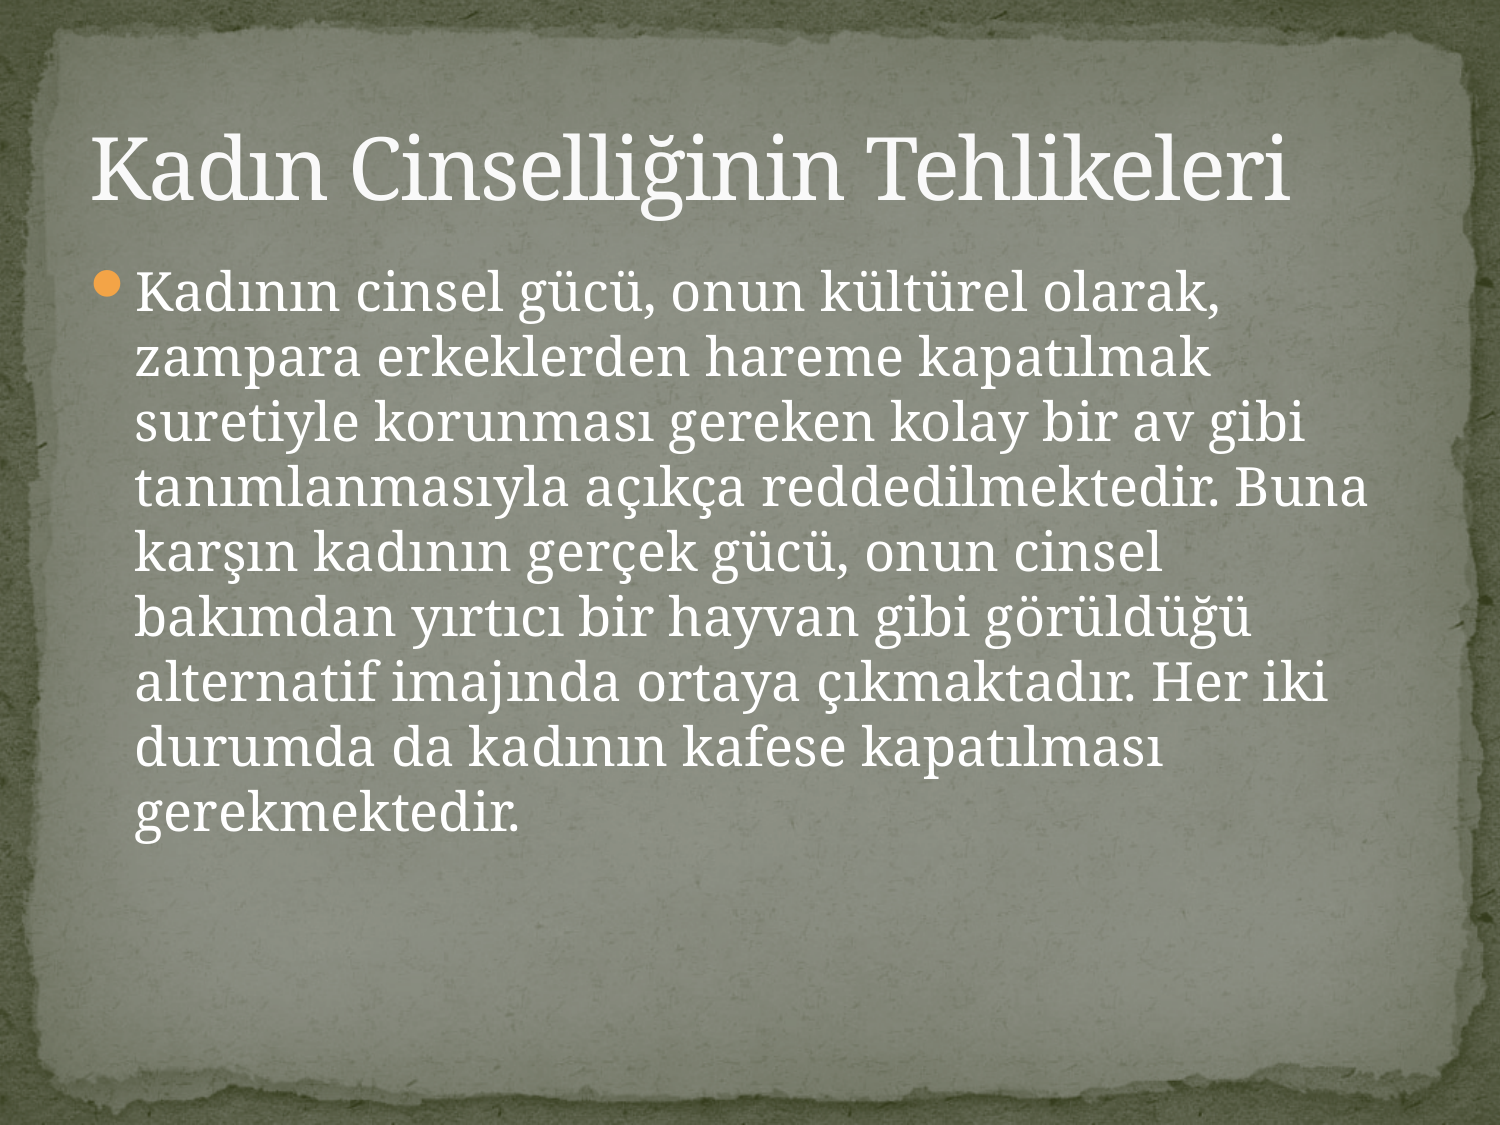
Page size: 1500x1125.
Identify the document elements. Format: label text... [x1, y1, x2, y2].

list Kadının cinsel gücü, onun kültürel olarak, zampara erkeklerden hareme kapatılmak suretiyle korunması gereken kolay bir av gibi tanımlanmasıyla açıkça reddedilmektedir. Buna karşın kadının gerçek gücü, onun cinsel bakımdan yırtıcı bir hayvan gibi görüldüğü alternatif imajında ortaya çıkmaktadır. Her iki durumda da kadının kafese kapatılması gerekmektedir. [75, 249, 1425, 1000]
title Kadın Cinselliğinin Tehlikeleri [74, 24, 1425, 225]
